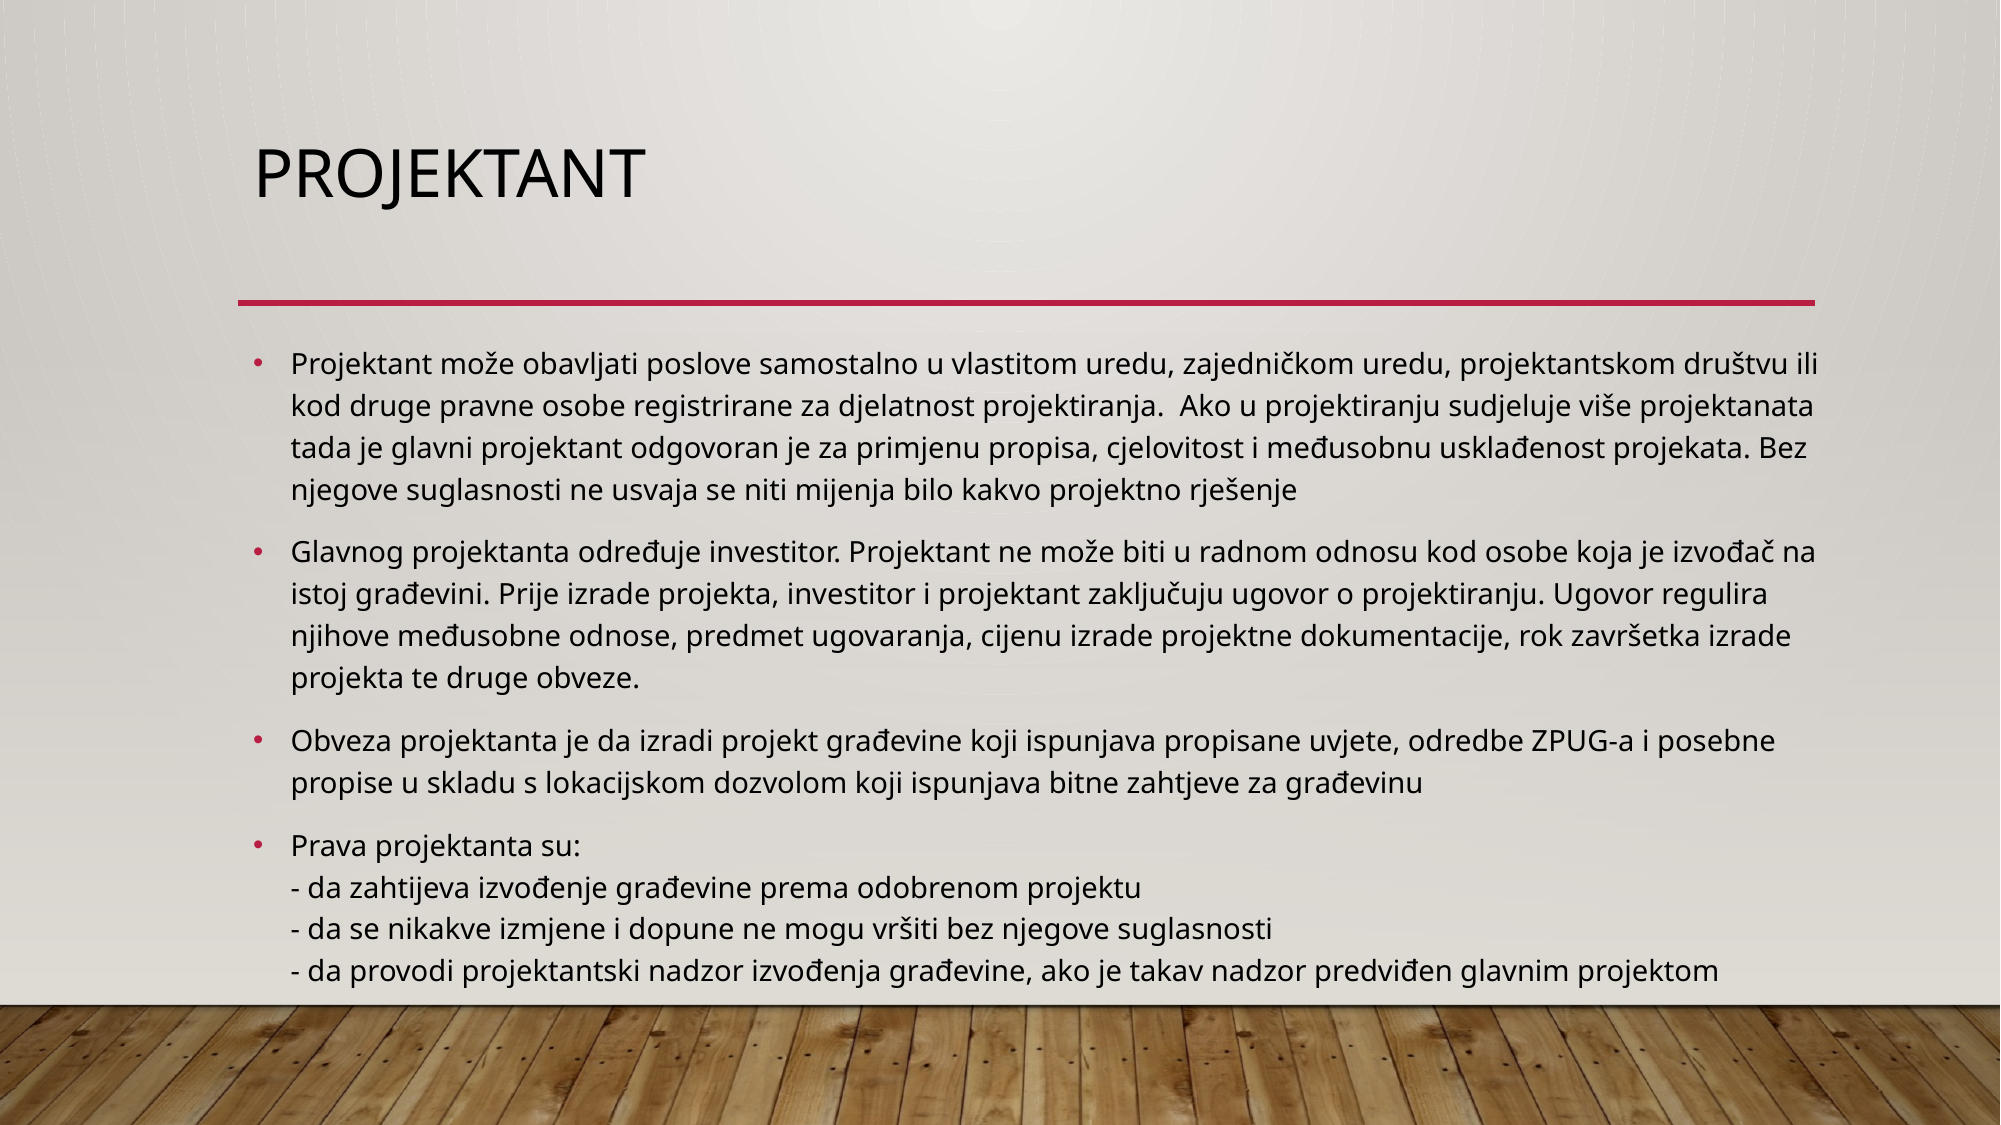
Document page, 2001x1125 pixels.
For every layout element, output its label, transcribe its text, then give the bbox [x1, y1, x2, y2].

list Projektant može obavljati poslove samostalno u vlastitom uredu, zajedničkom uredu, projektantskom društvu ili kod druge pravne osobe registrirane za djelatnost projektiranja. Ako u projektiranju sudjeluje više projektanata tada je glavni projektant odgovoran je za primjenu propisa, cjelovitost i međusobnu usklađenost projekata. Bez njegove suglasnosti ne usvaja se niti mijenja bilo kakvo projektno rješenje Glavnog projektanta određuje investitor. Projektant ne može biti u radnom odnosu kod osobe koja je izvođač na istoj građevini. Prije izrade projekta, investitor i projektant zaključuju ugovor o projektiranju. Ugovor regulira njihove međusobne odnose, predmet ugovaranja, cijenu izrade projektne dokumentacije, rok završetka izrade projekta te druge obveze. Obveza projektanta je da izradi projekt građevine koji ispunjava propisane uvjete, odredbe ZPUG-a i posebne propise u skladu s lokacijskom dozvolom koji ispunjava bitne zahtjeve za građevinu Prava projektanta su: - da zahtijeva izvođenje građevine prema odobrenom projektu - da se nikakve izmjene i dopune ne mogu vršiti bez njegove suglasnosti - da provodi projektantski nadzor izvođenja građevine, ako je takav nadzor predviđen glavnim projektom [238, 330, 1850, 979]
picture [0, 1005, 2000, 1125]
title Projektant [238, 131, 1814, 305]
